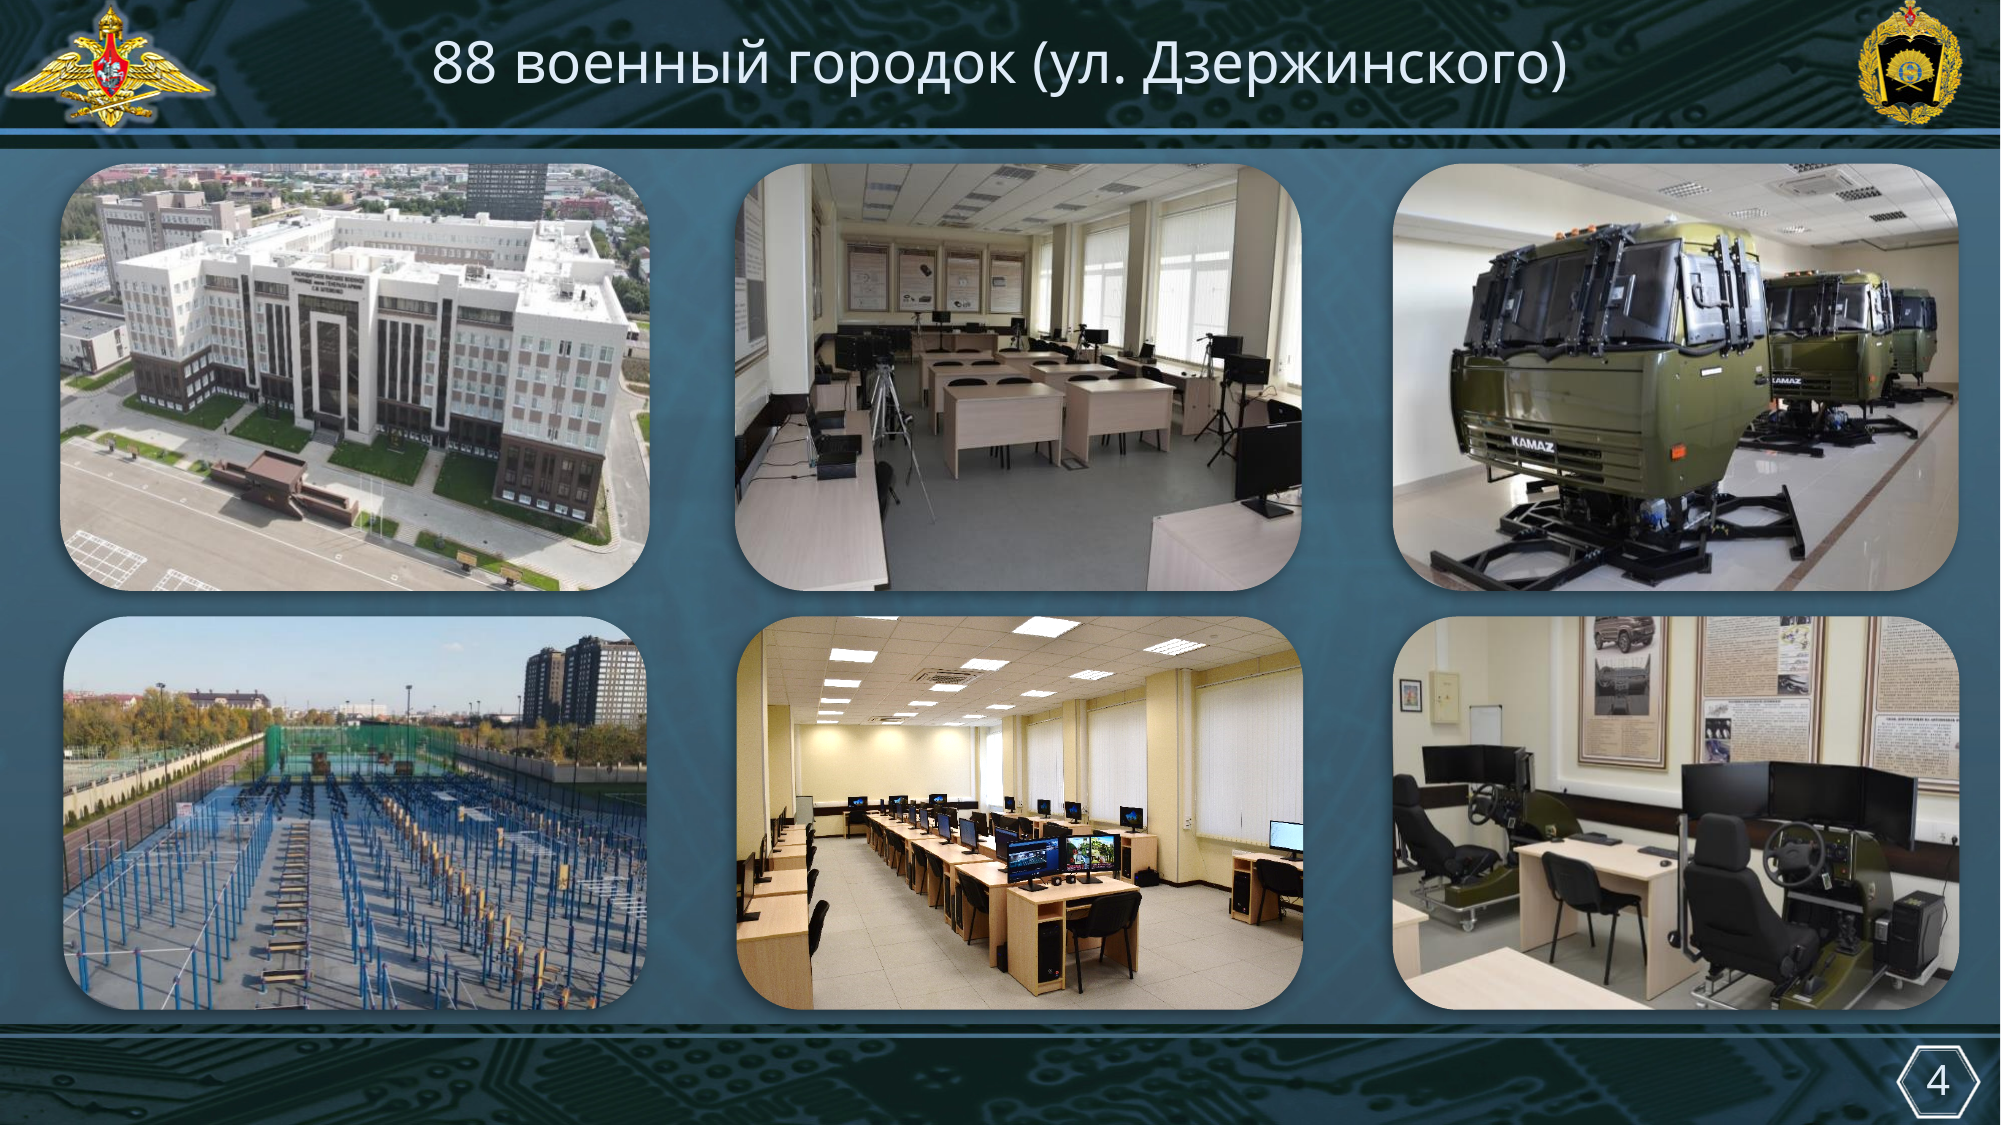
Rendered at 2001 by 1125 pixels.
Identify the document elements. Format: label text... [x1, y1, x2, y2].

picture [0, 0, 2001, 1125]
text_box 88 военный городок (ул. Дзержинского) [0, 25, 2000, 104]
